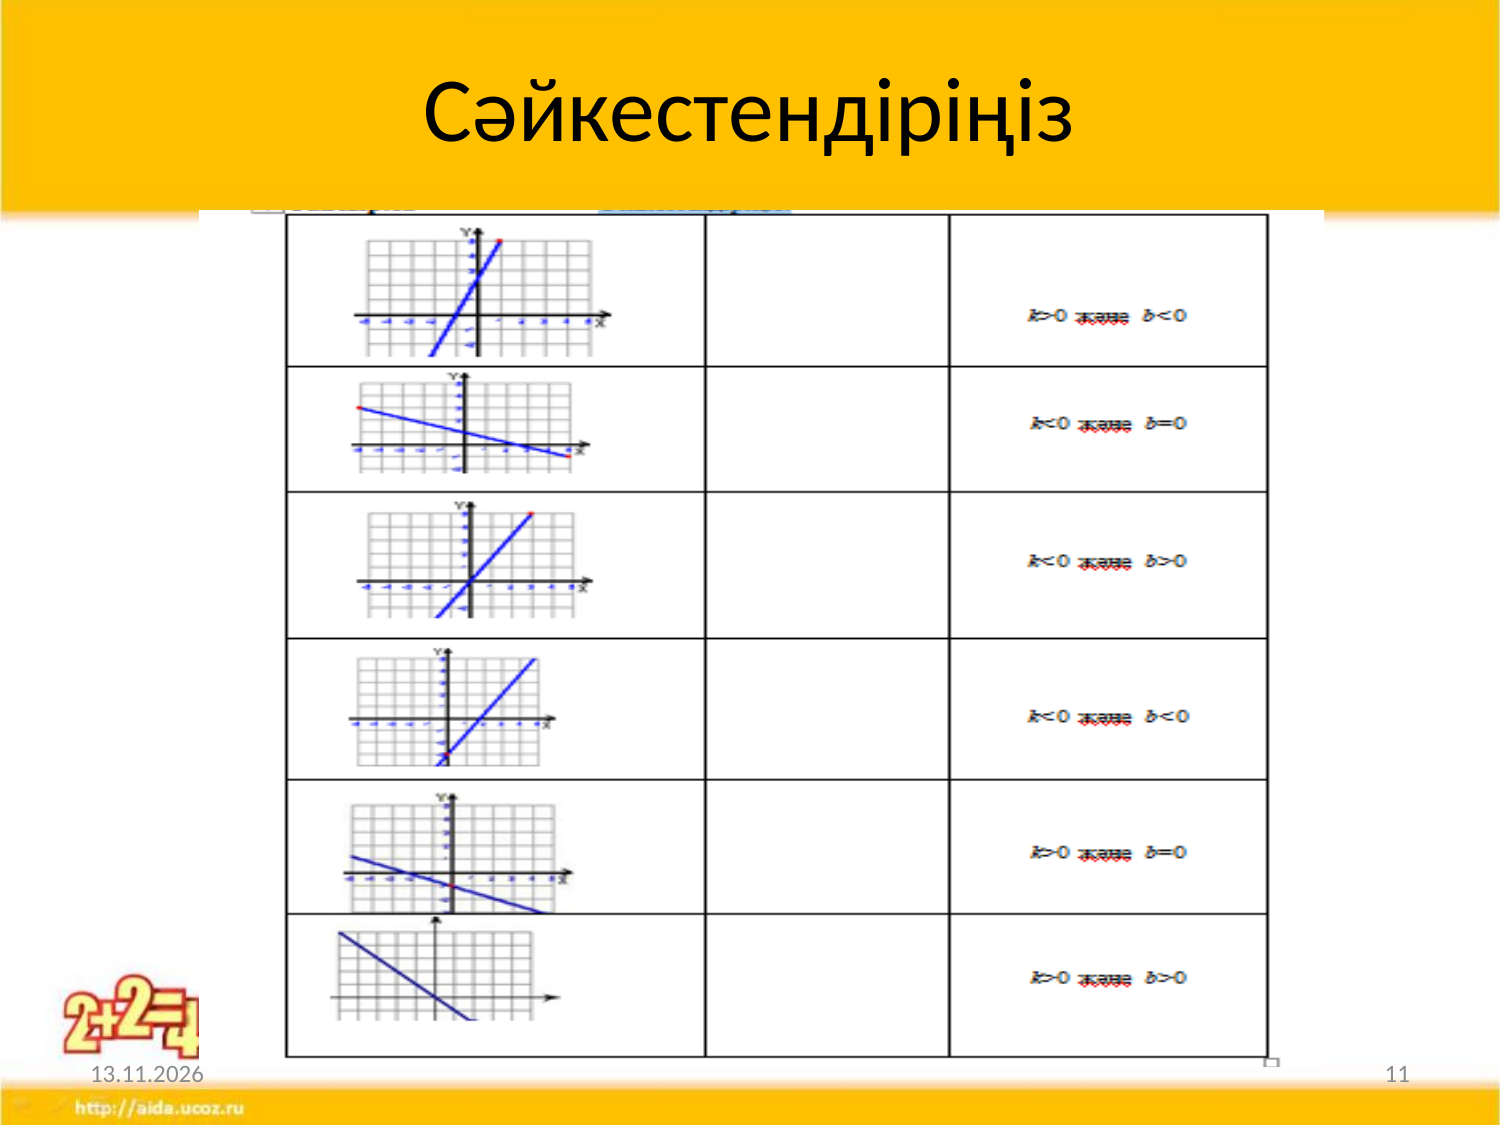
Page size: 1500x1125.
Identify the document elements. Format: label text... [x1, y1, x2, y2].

picture [0, 0, 1500, 1125]
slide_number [75, 1042, 425, 1103]
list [198, 210, 1325, 1067]
slide_number 11 [1074, 1042, 1425, 1103]
title Сәйкестендіріңіз [74, 44, 1426, 165]
